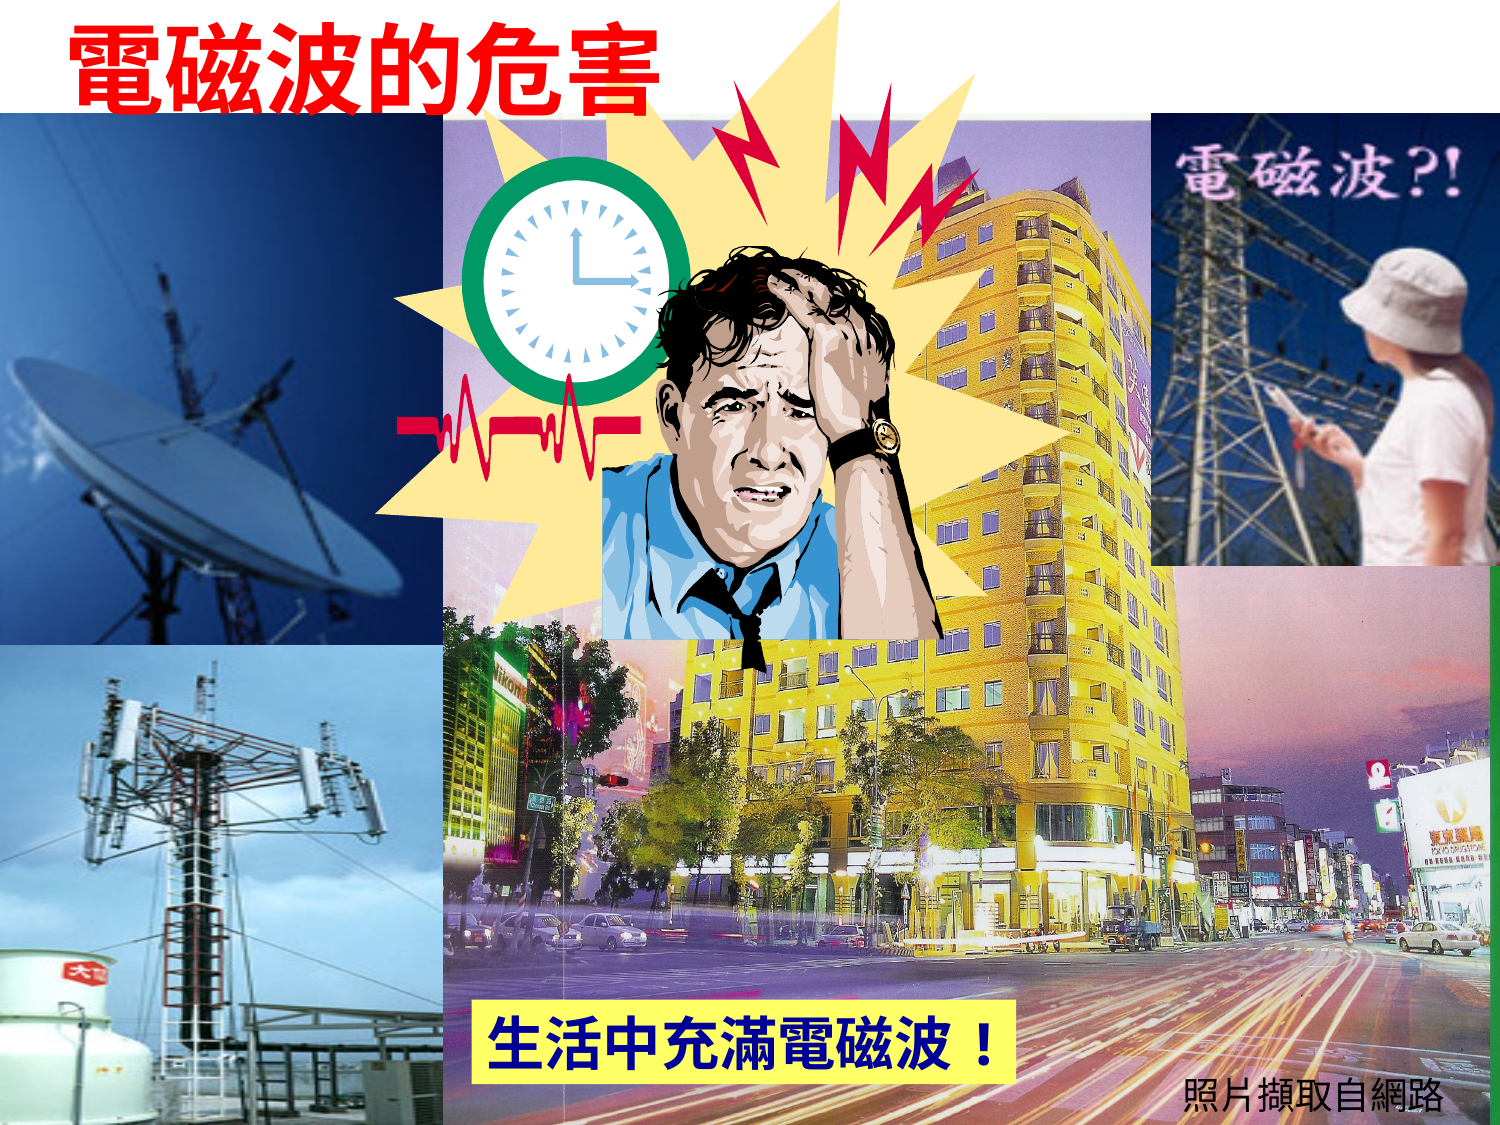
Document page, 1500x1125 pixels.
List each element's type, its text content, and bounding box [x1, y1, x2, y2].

text_box 電磁波的危害 [50, 0, 374, 113]
picture [0, 0, 1500, 1125]
